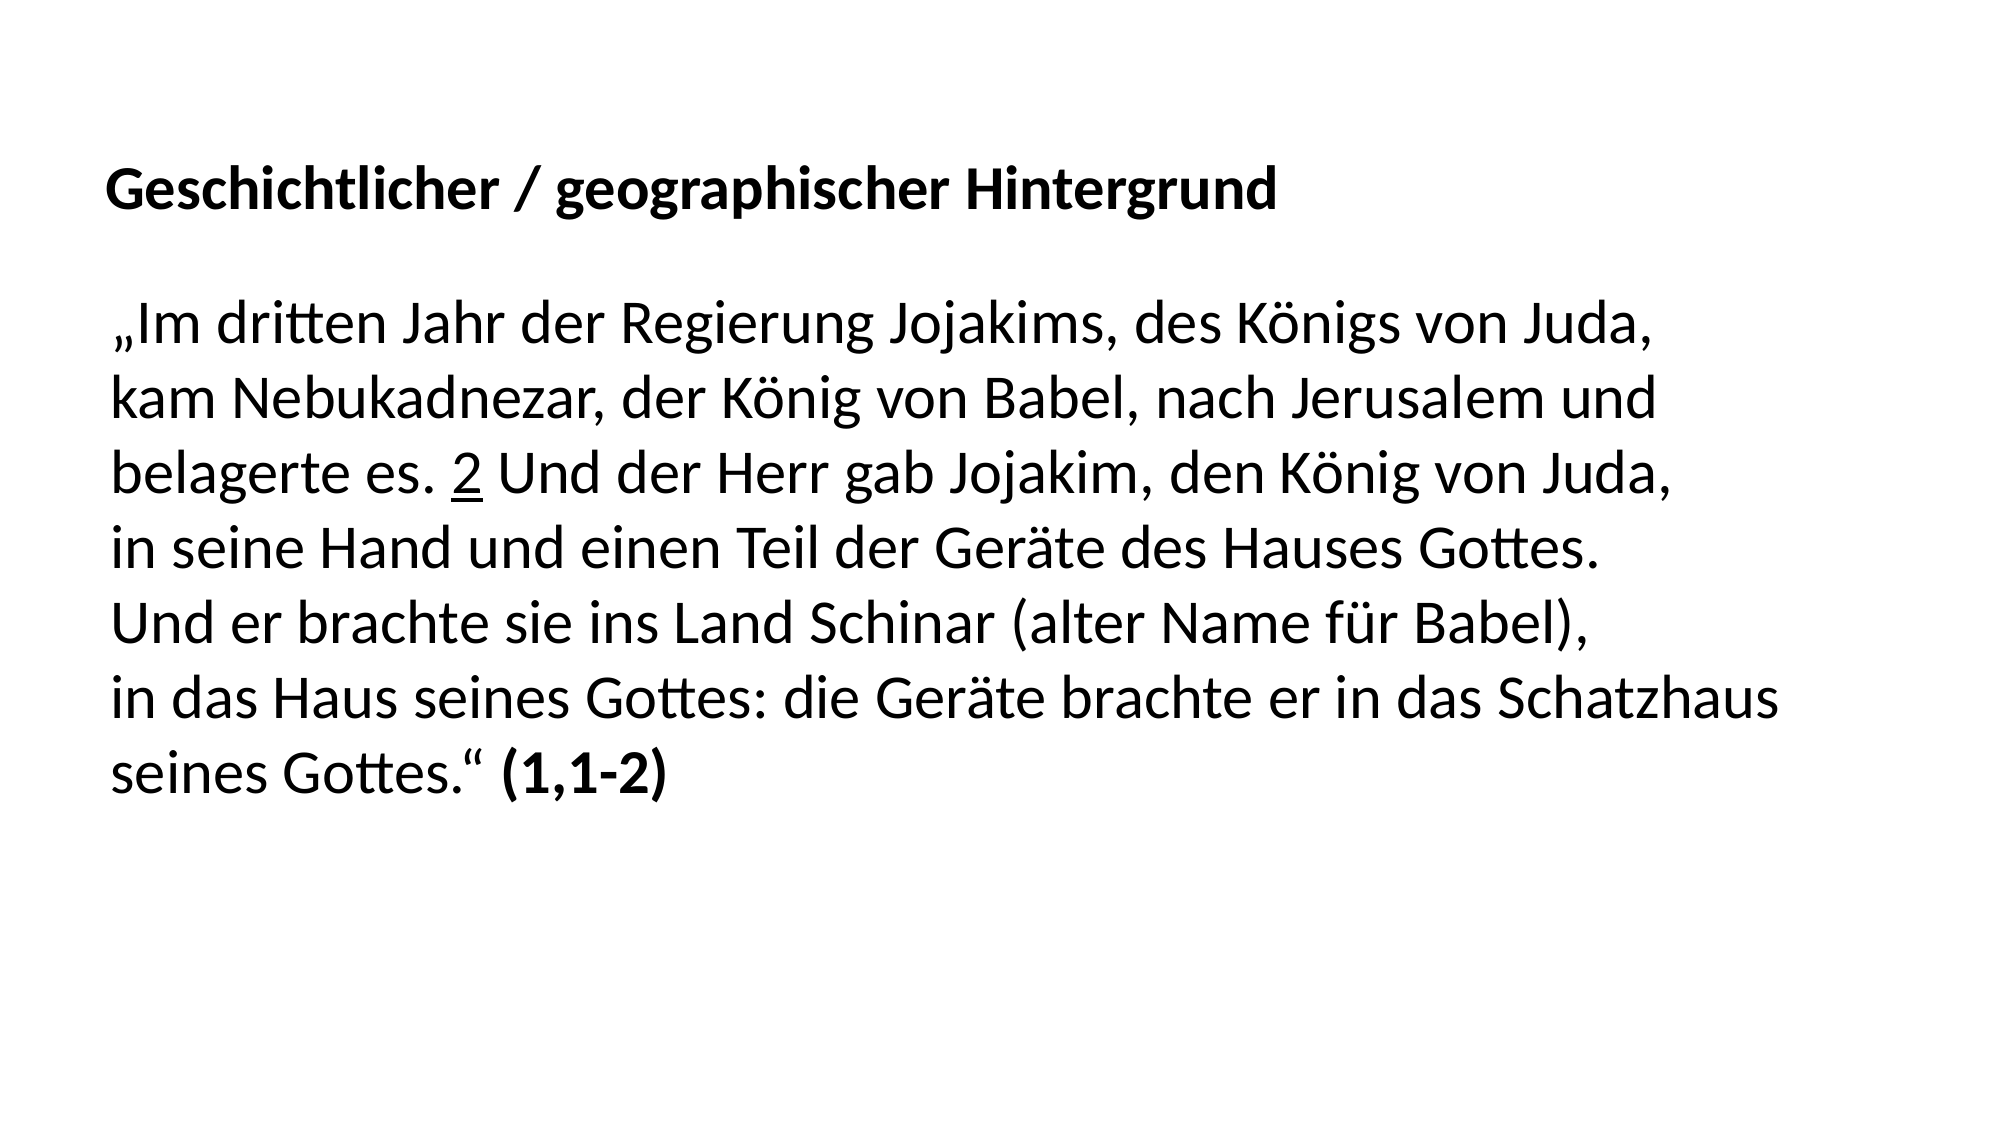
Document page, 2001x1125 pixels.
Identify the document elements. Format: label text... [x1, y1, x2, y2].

text_box „Im dritten Jahr der Regierung Jojakims, des Königs von Juda, kam Nebukadnezar, der König von Babel, nach Jerusalem und belagerte es. 2 Und der Herr gab Jojakim, den König von Juda, in seine Hand und einen Teil der Geräte des Hauses Gottes. Und er brachte sie ins Land Schinar (alter Name für Babel), in das Haus seines Gottes: die Geräte brachte er in das Schatzhaus seines Gottes.“ (1,1-2) [95, 273, 1812, 814]
text_box Geschichtlicher / geographischer Hintergrund [90, 139, 1296, 229]
